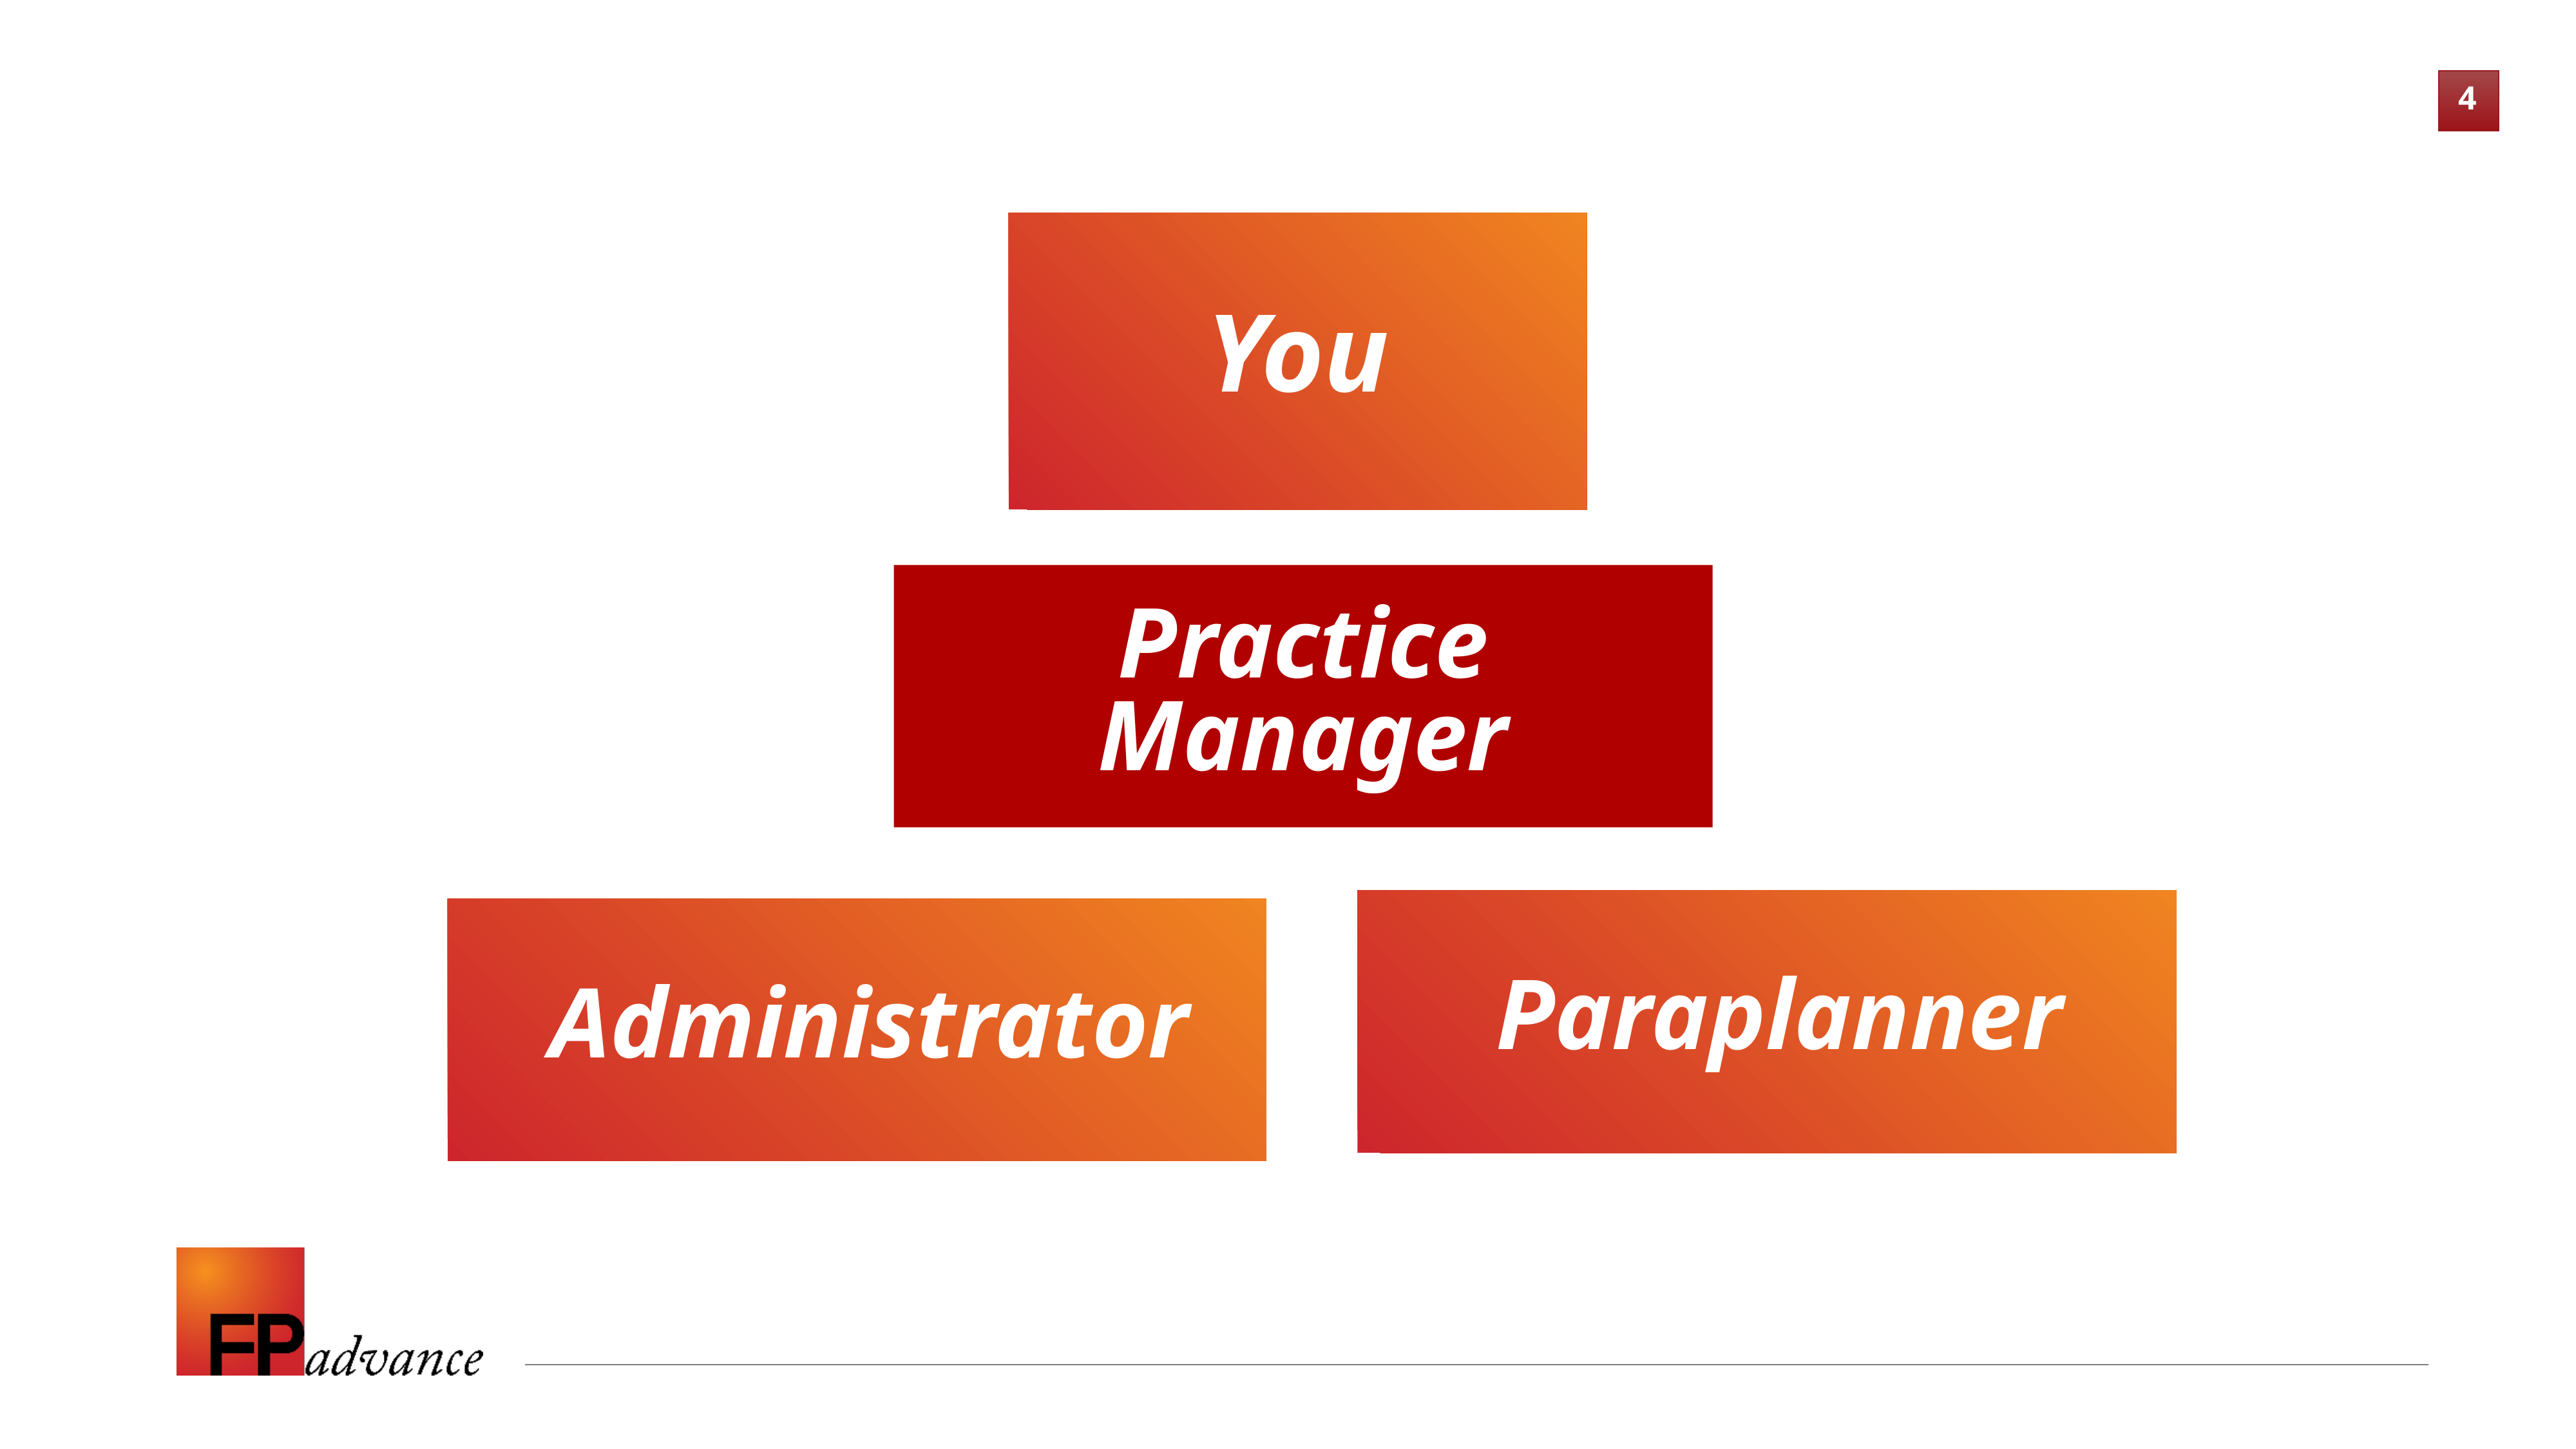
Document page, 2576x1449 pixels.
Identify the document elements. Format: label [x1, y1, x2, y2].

text_box [893, 564, 1713, 828]
picture [177, 1247, 483, 1376]
text_box [447, 898, 1267, 1161]
text_box [1008, 213, 1587, 510]
text_box [1357, 890, 2177, 1153]
